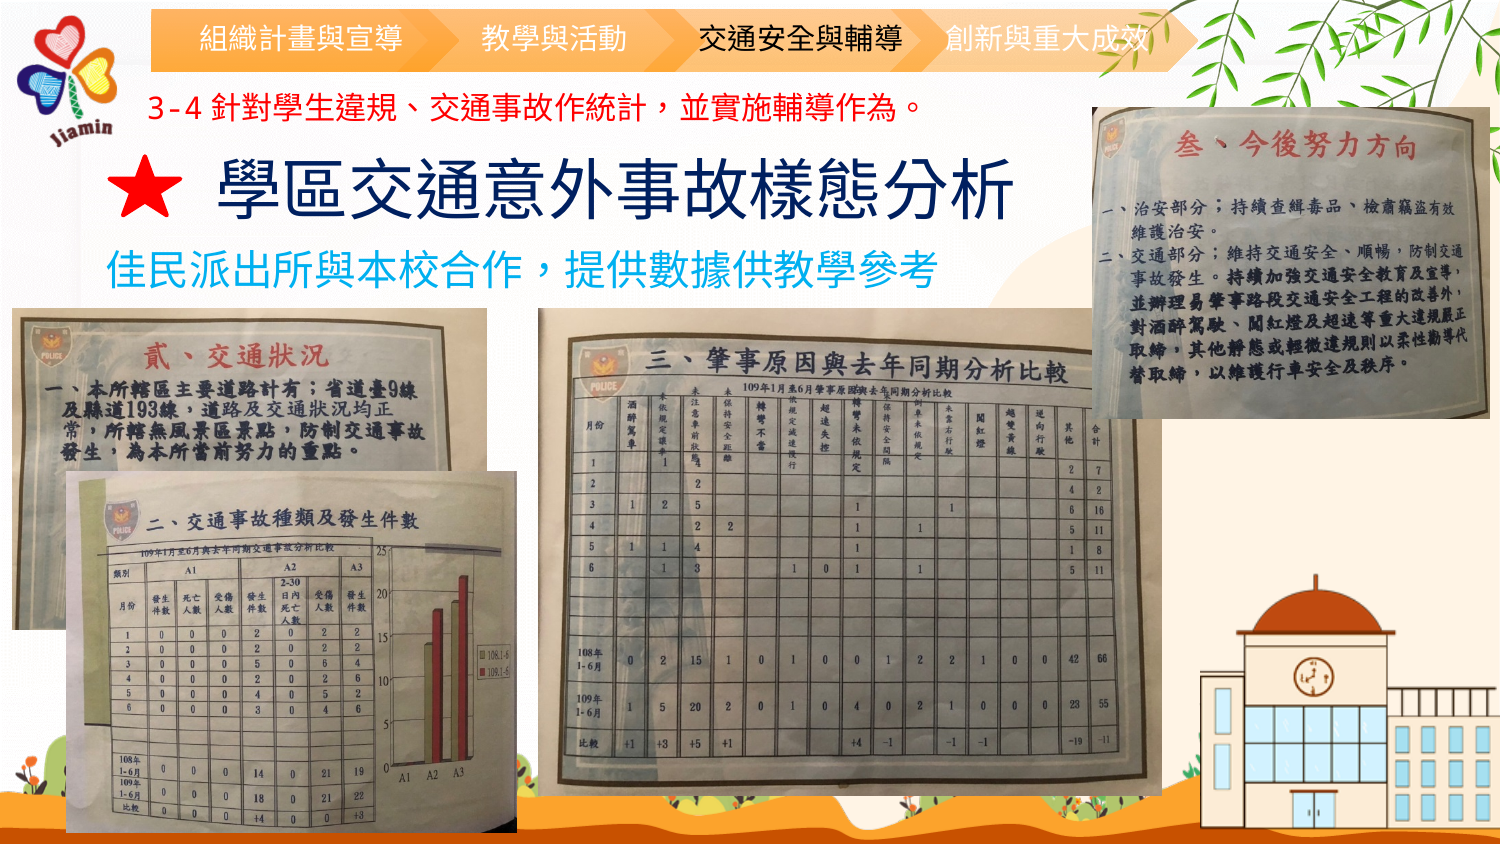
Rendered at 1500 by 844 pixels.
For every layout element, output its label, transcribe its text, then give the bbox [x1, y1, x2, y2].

text_box 防制 [986, 302, 1020, 308]
text_box 學區交通意外事故樣態分析 [200, 140, 1020, 236]
text_box [109, 156, 181, 216]
picture [0, 0, 1500, 844]
text_box 佳民派出所與本校合作，提供數據供教學參考 [90, 236, 1020, 302]
text_box 3-4針對學生違規、交通事故作統計，並實施輔導作為。 [131, 81, 945, 134]
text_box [151, 9, 1199, 72]
text_box 防制 [1162, 310, 1500, 669]
